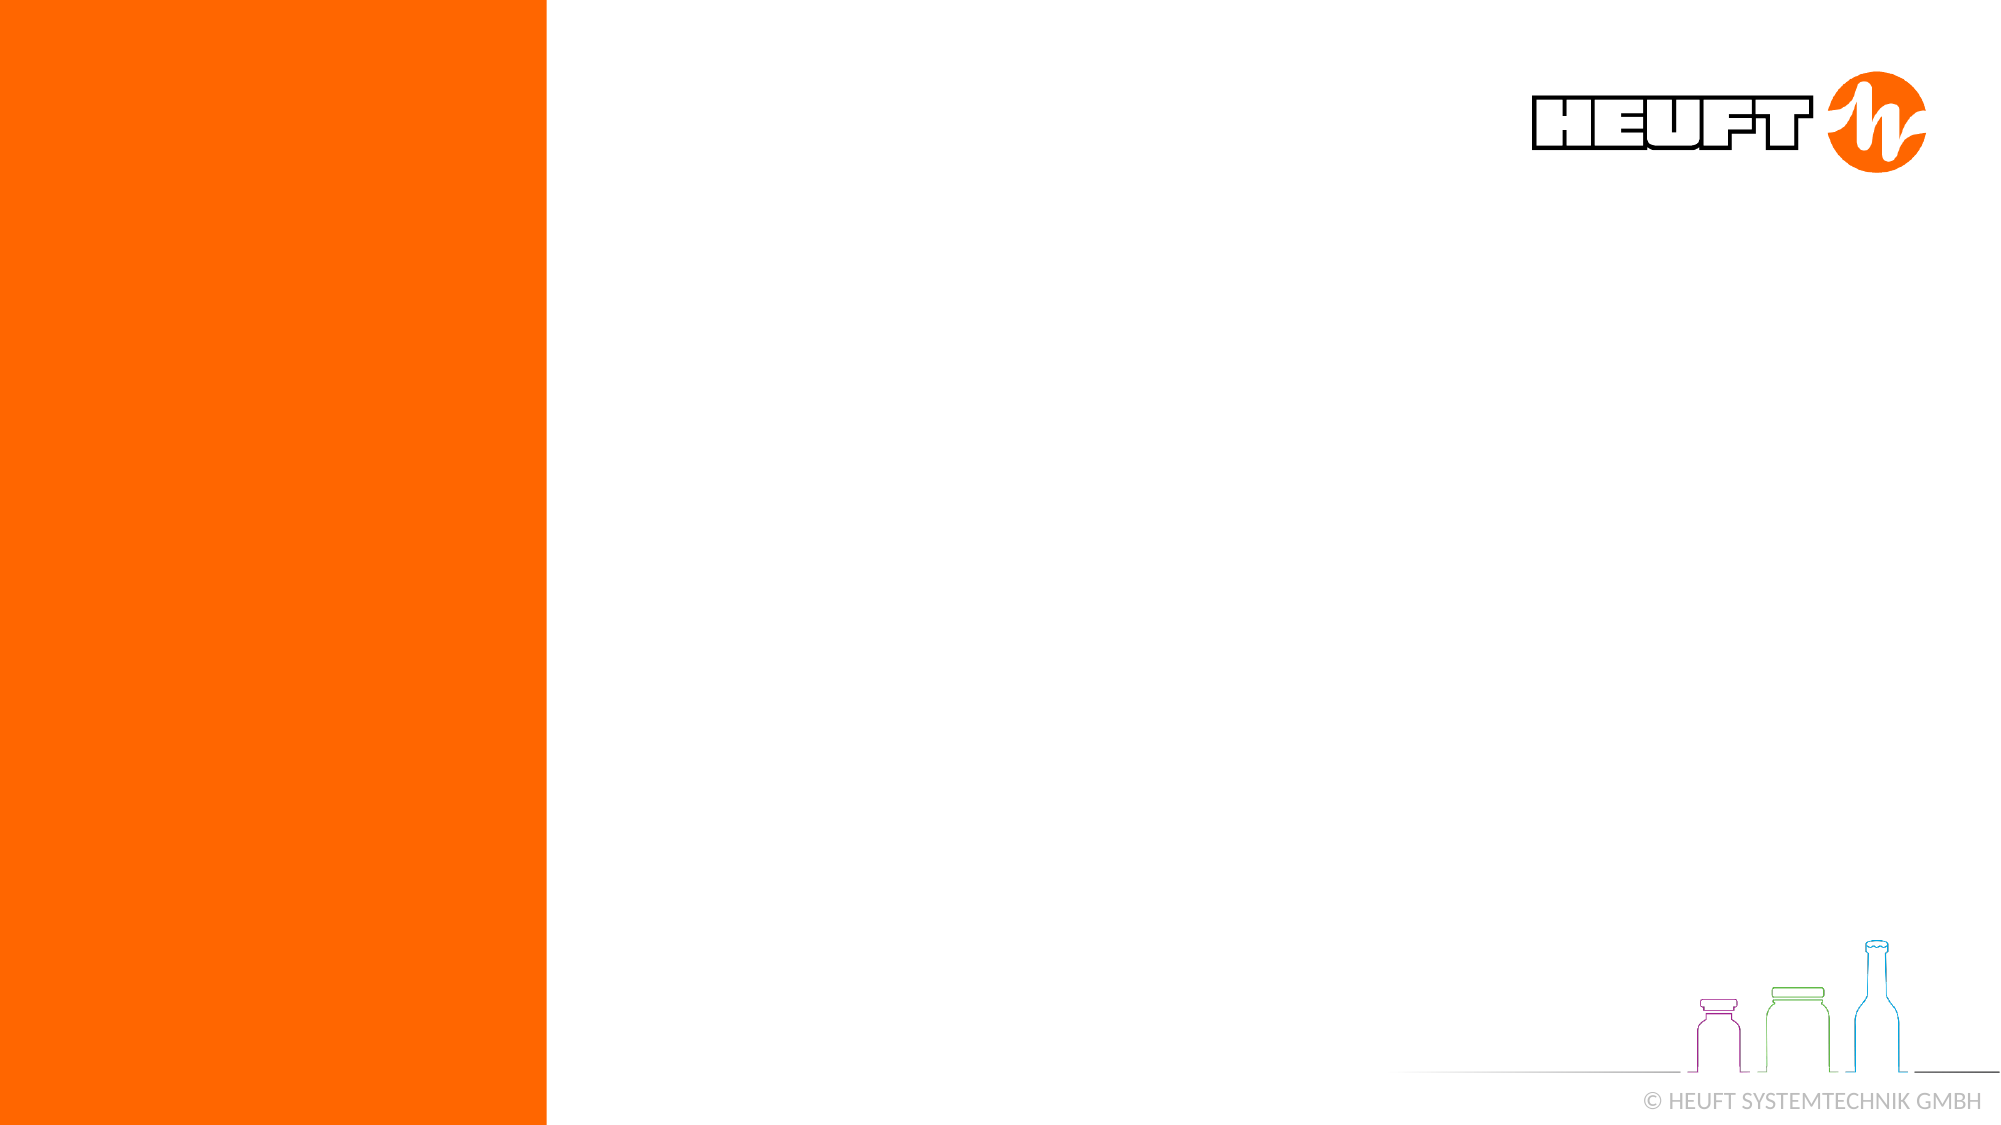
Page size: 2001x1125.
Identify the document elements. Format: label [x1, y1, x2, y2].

picture [1047, 924, 2000, 1091]
picture [1532, 71, 1927, 173]
